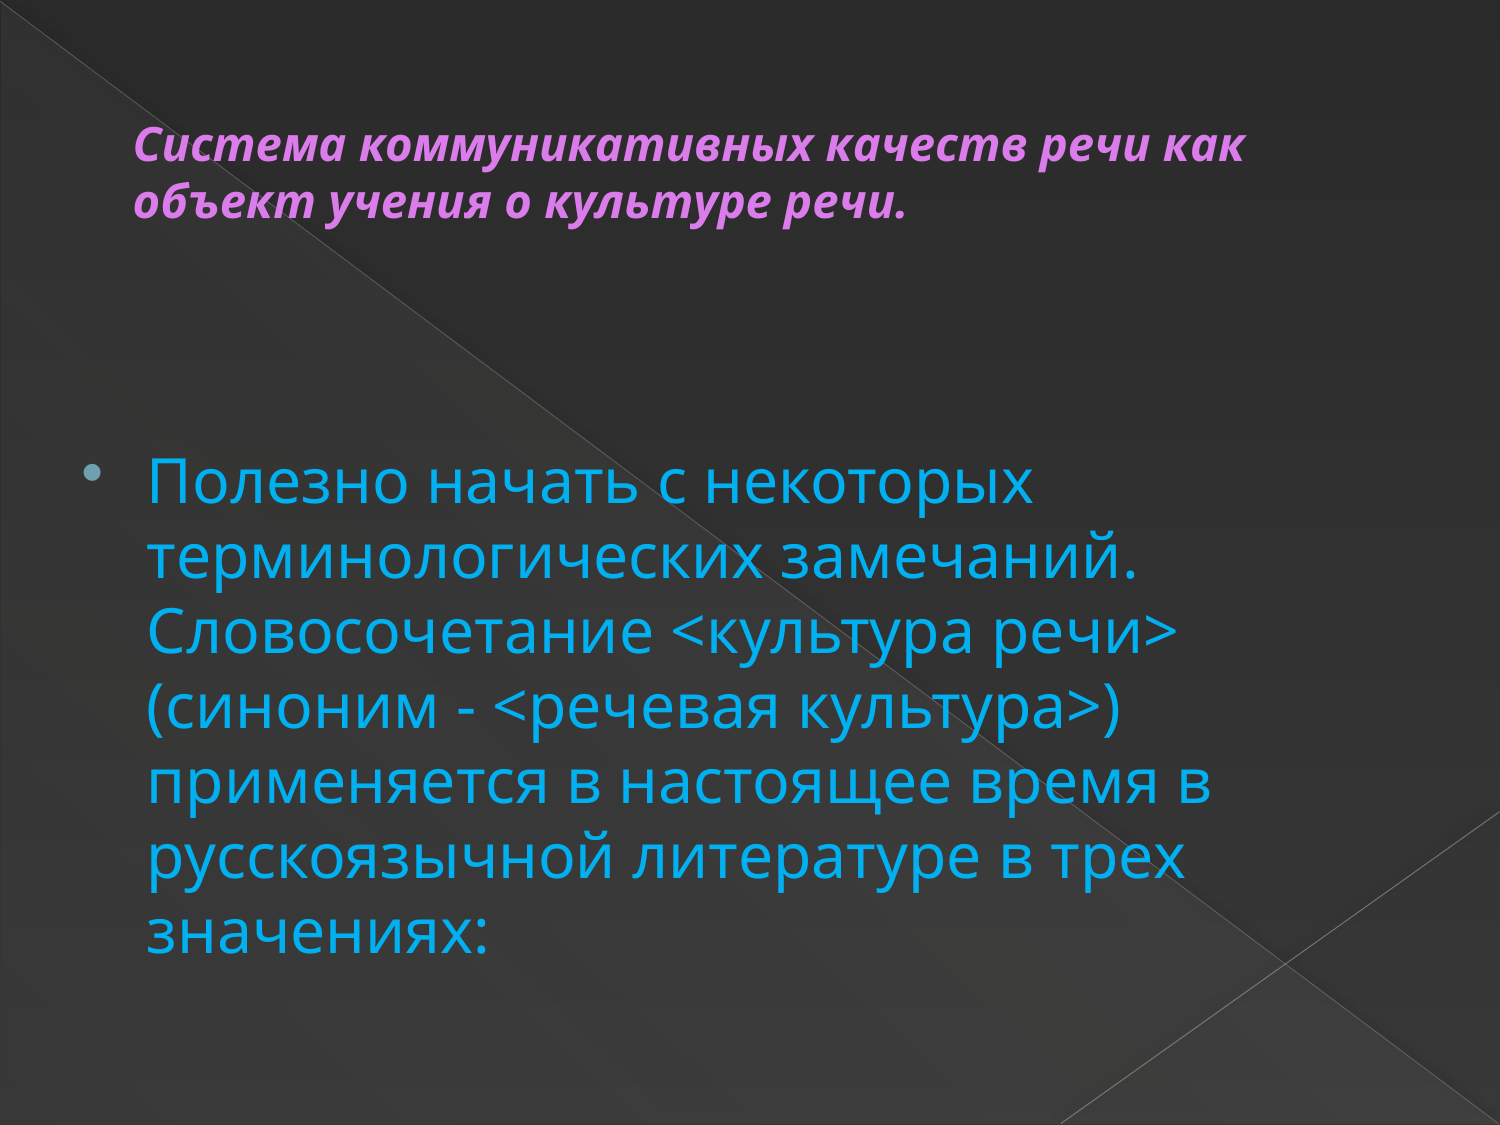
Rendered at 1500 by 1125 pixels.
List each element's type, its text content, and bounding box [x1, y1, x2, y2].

title Система коммуникативных качеств речи как объект учения о культуре речи. [70, 105, 1421, 293]
list Полезно начать с некоторых терминологических замечаний. Словосочетание <культура речи> (синоним - <речевая культура>) применяется в настоящее время в русскоязычной литературе в трех значениях: [58, 433, 1409, 1125]
